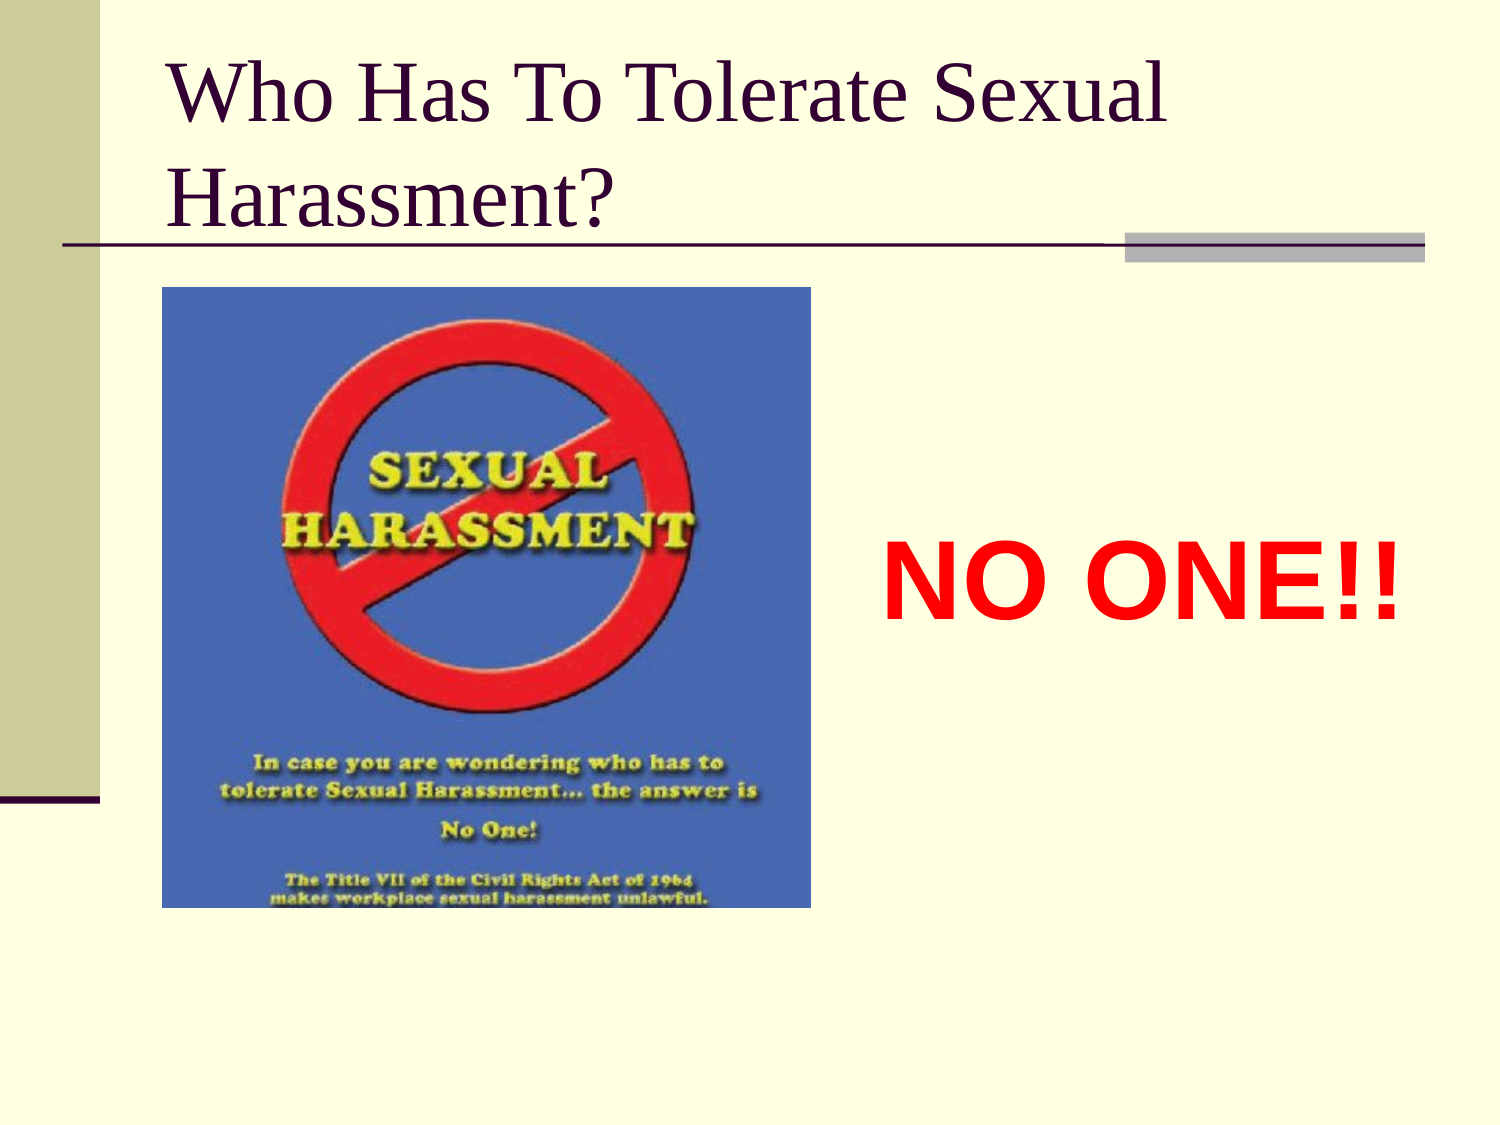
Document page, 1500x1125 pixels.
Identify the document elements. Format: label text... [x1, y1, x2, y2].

picture [162, 287, 812, 908]
title Who Has To Tolerate Sexual Harassment? [149, 45, 1426, 234]
text_box NO ONE!! [865, 499, 1422, 650]
